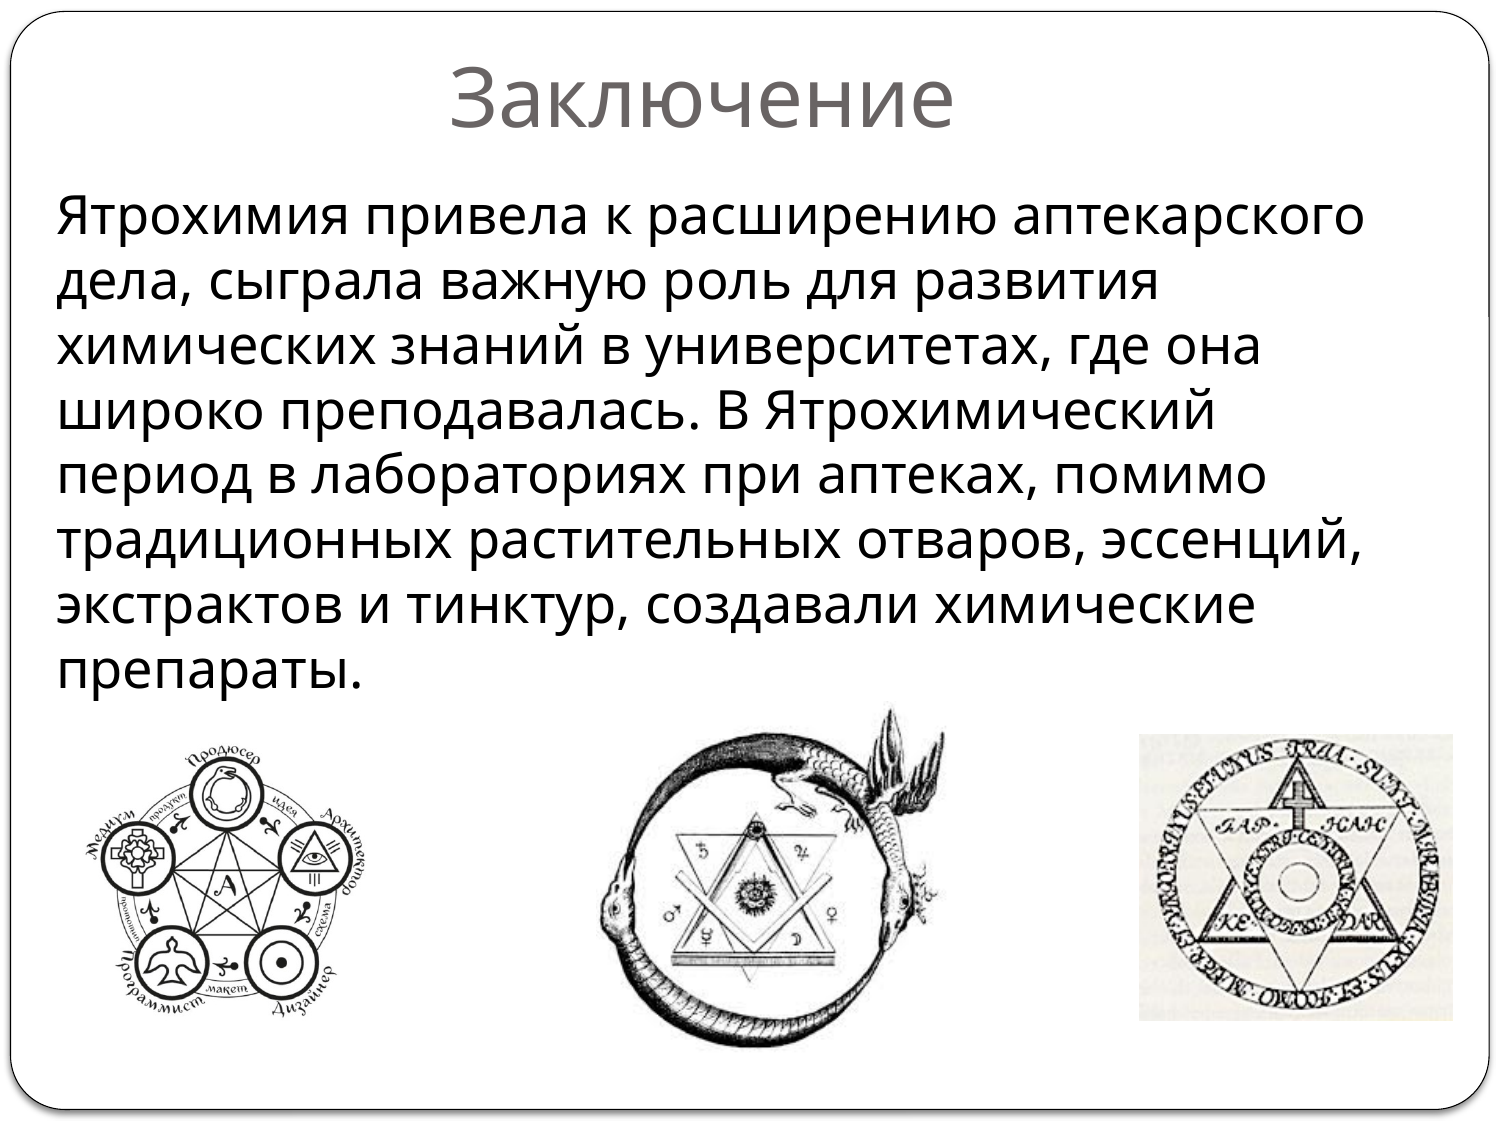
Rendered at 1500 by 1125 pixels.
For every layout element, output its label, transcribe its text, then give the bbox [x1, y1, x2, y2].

picture [76, 730, 377, 1025]
picture [1139, 734, 1453, 1021]
title Заключение [76, 0, 1352, 160]
picture [596, 701, 949, 1054]
list Ятрохимия привела к расширению аптекарского дела, сыграла важную роль для развития химических знаний в университетах, где она широко преподавалась. В Ятрохимический период в лабораториях при аптеках, помимо традиционных растительных отваров, эссенций, экстрактов и тинктур, создавали химические препараты. [41, 172, 1436, 1000]
